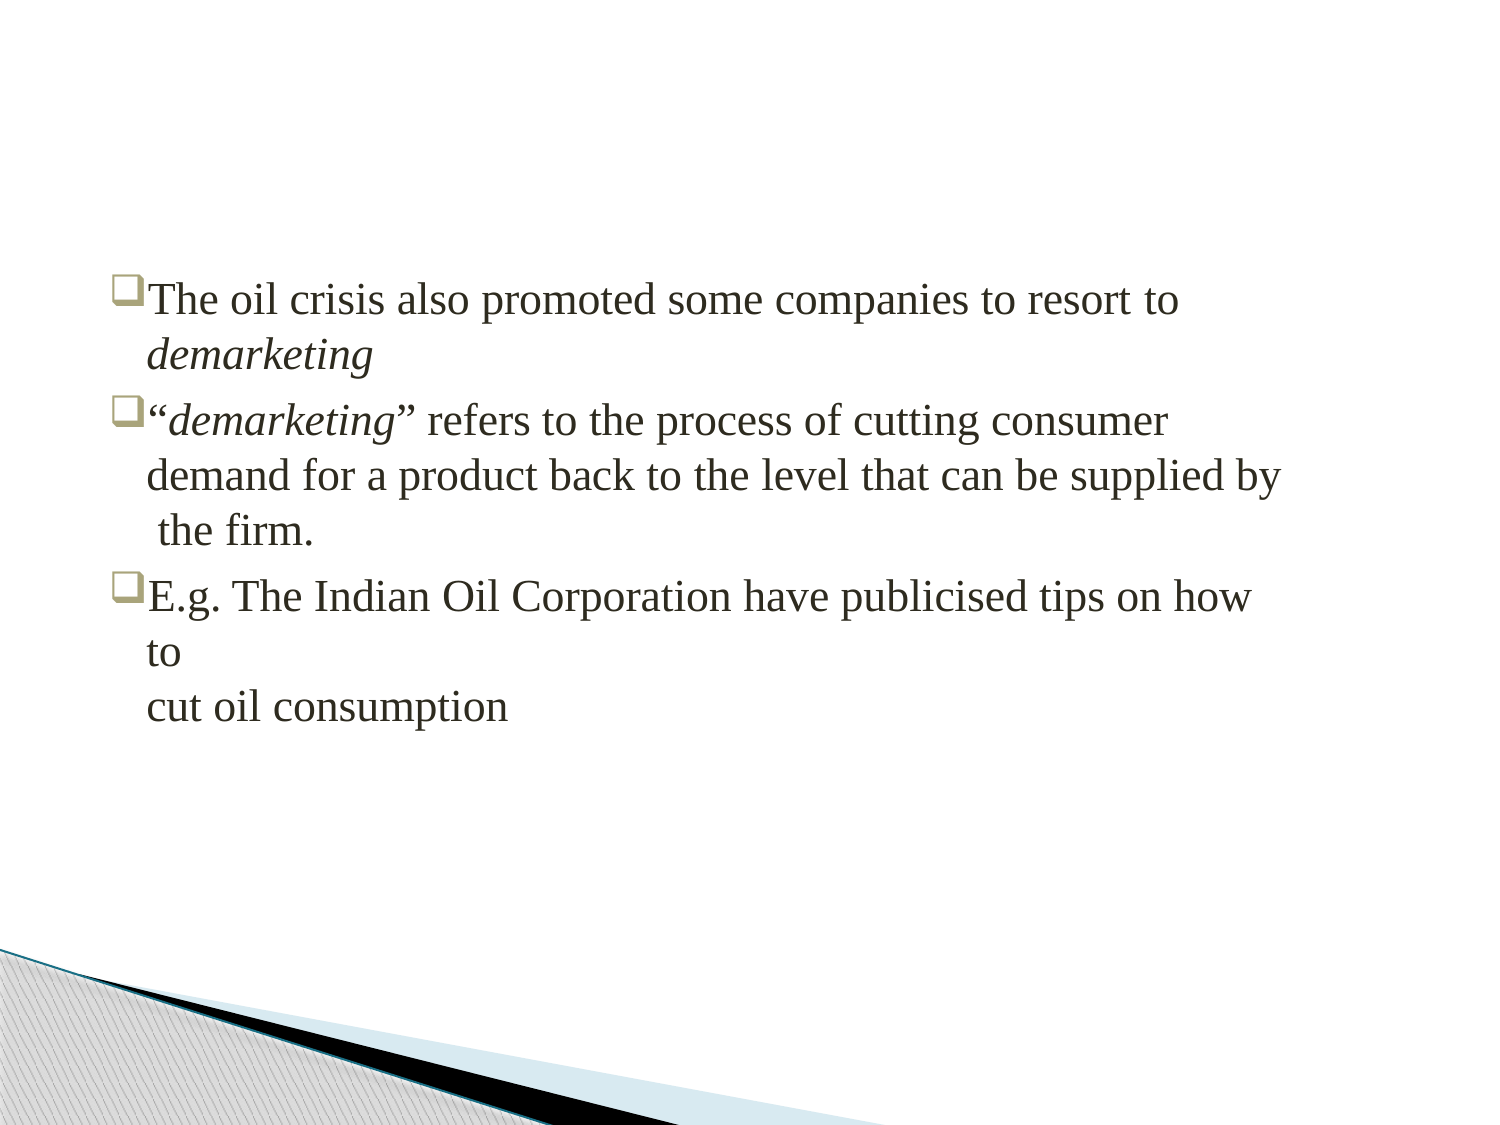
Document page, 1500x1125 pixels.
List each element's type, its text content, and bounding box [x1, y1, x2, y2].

text_box The oil crisis also promoted some companies to resort to demarketing “demarketing” refers to the process of cutting consumer demand for a product back to the level that can be supplied by the firm. E.g. The Indian Oil Corporation have publicised tips on how to cut oil consumption [106, 266, 1309, 731]
